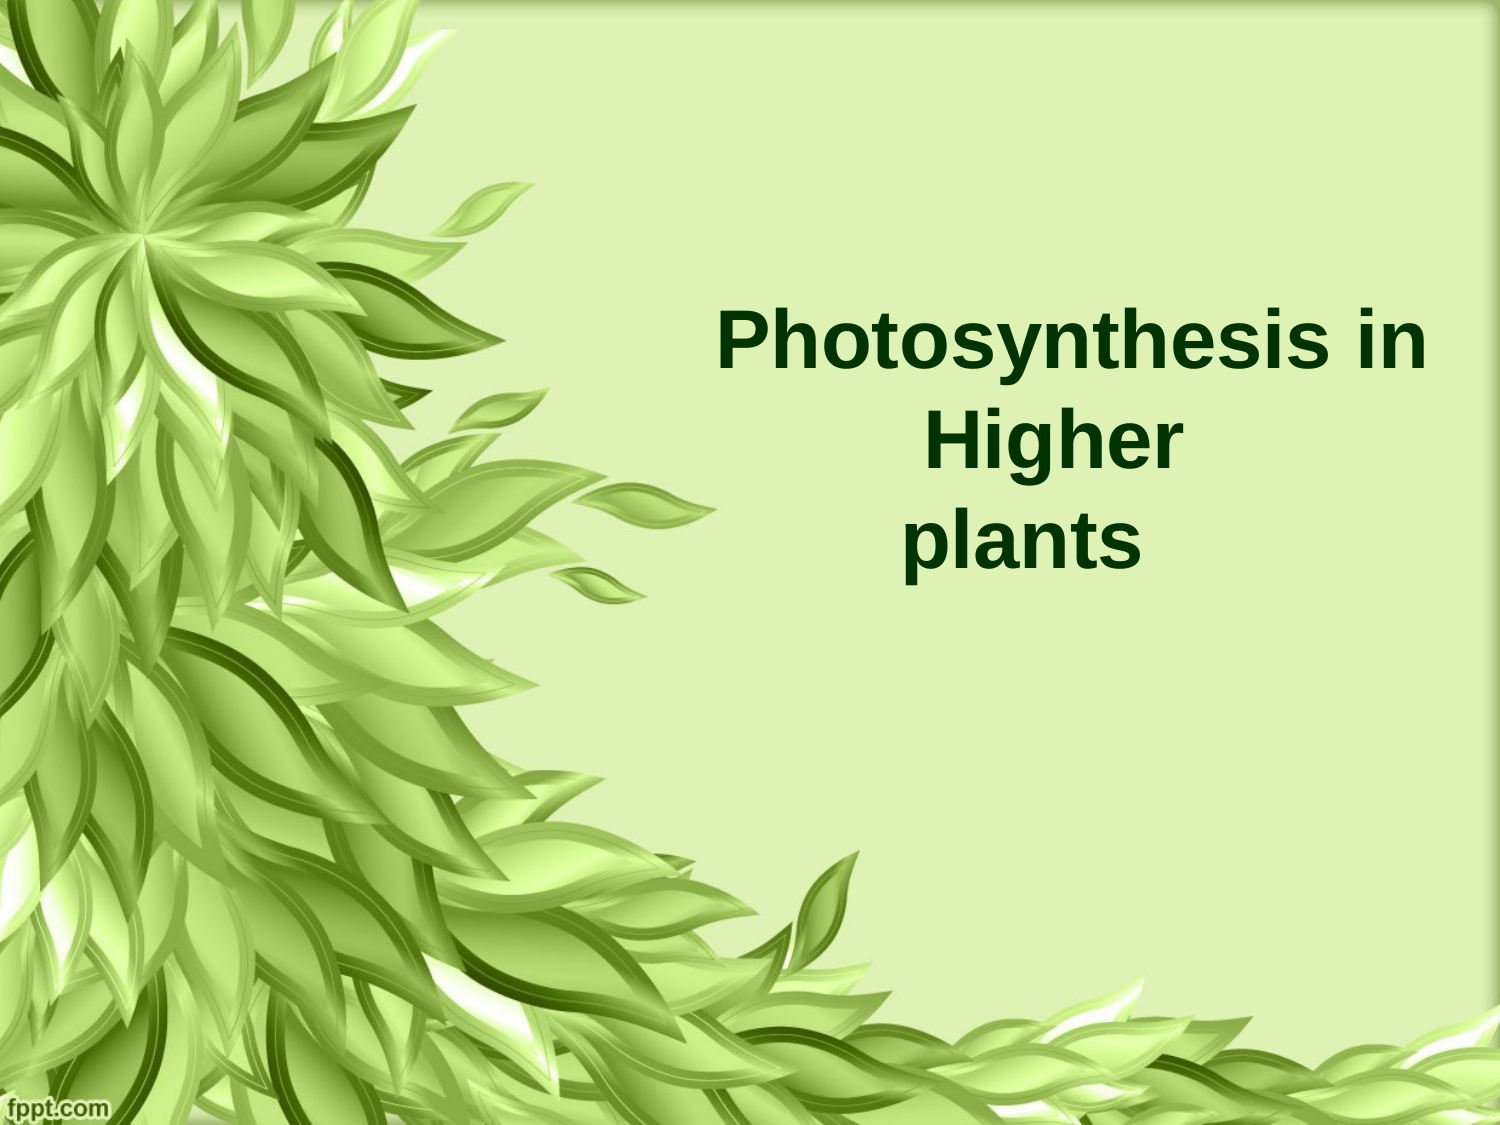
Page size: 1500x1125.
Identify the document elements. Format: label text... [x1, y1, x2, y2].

picture [0, 0, 1500, 1125]
title Photosynthesis in Higher plants [66, 283, 1434, 586]
